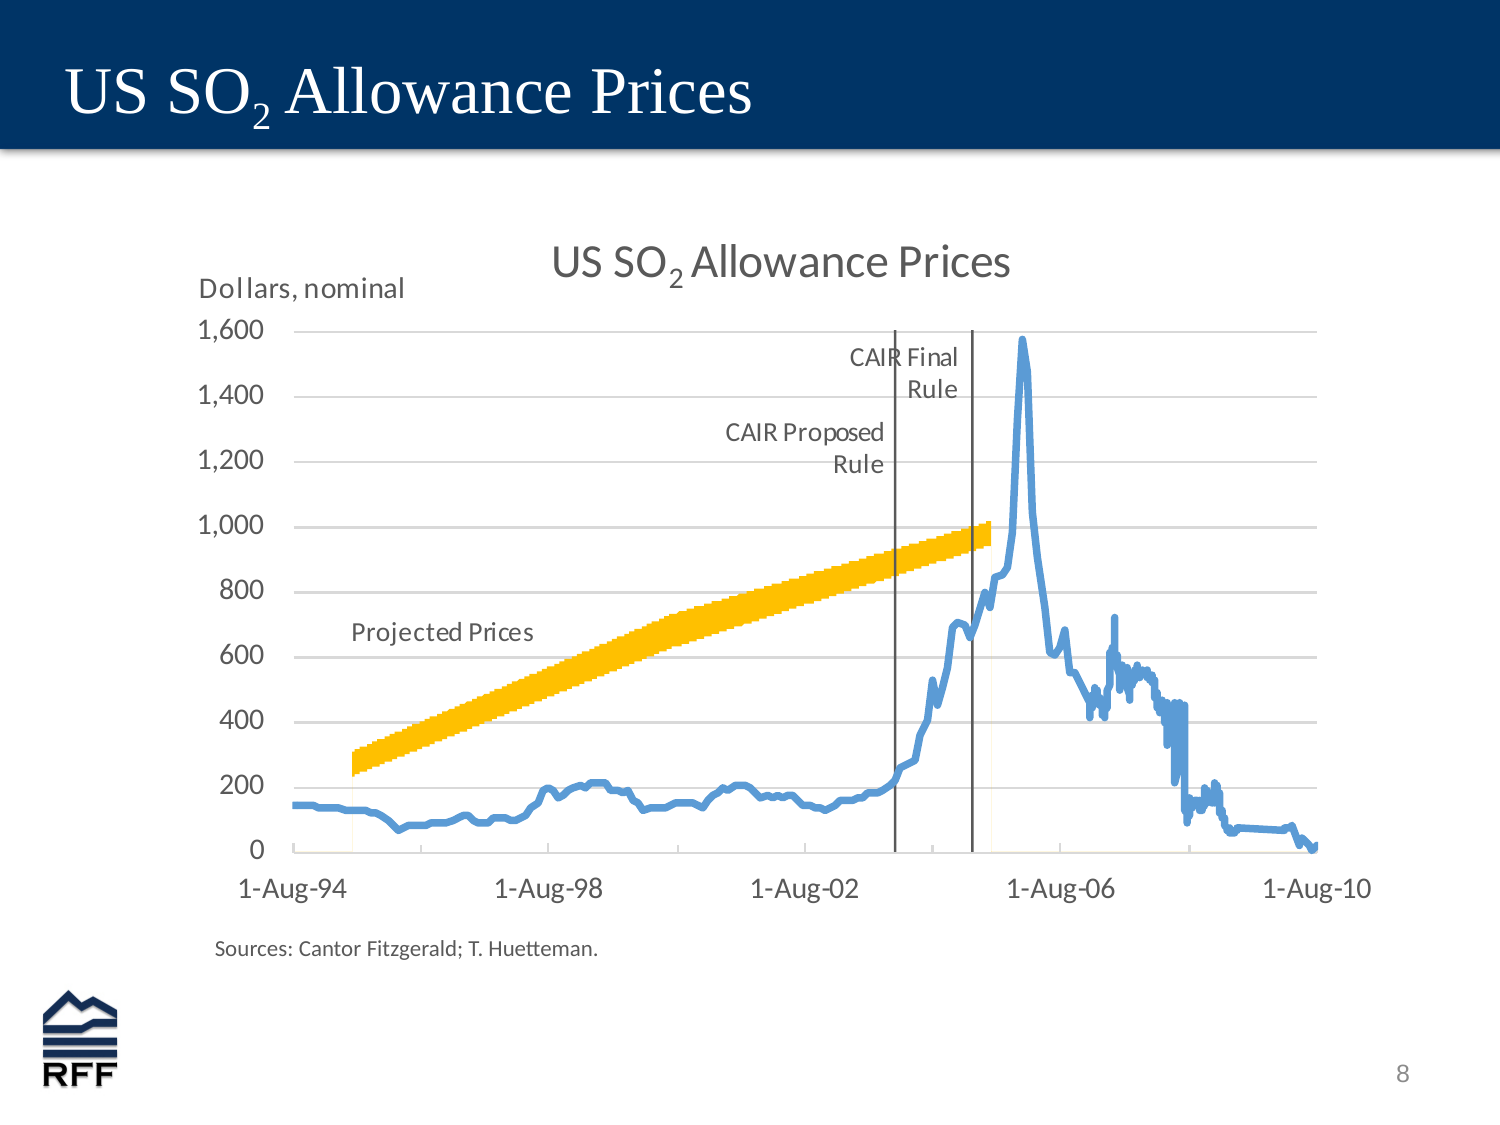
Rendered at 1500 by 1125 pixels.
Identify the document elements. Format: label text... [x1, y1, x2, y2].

title US SO2 Allowance Prices [50, 39, 1425, 188]
picture [0, 0, 1500, 1125]
slide_number 8 [1074, 1042, 1425, 1103]
text_box Sources: Cantor Fitzgerald; T. Huetteman. [199, 937, 845, 969]
